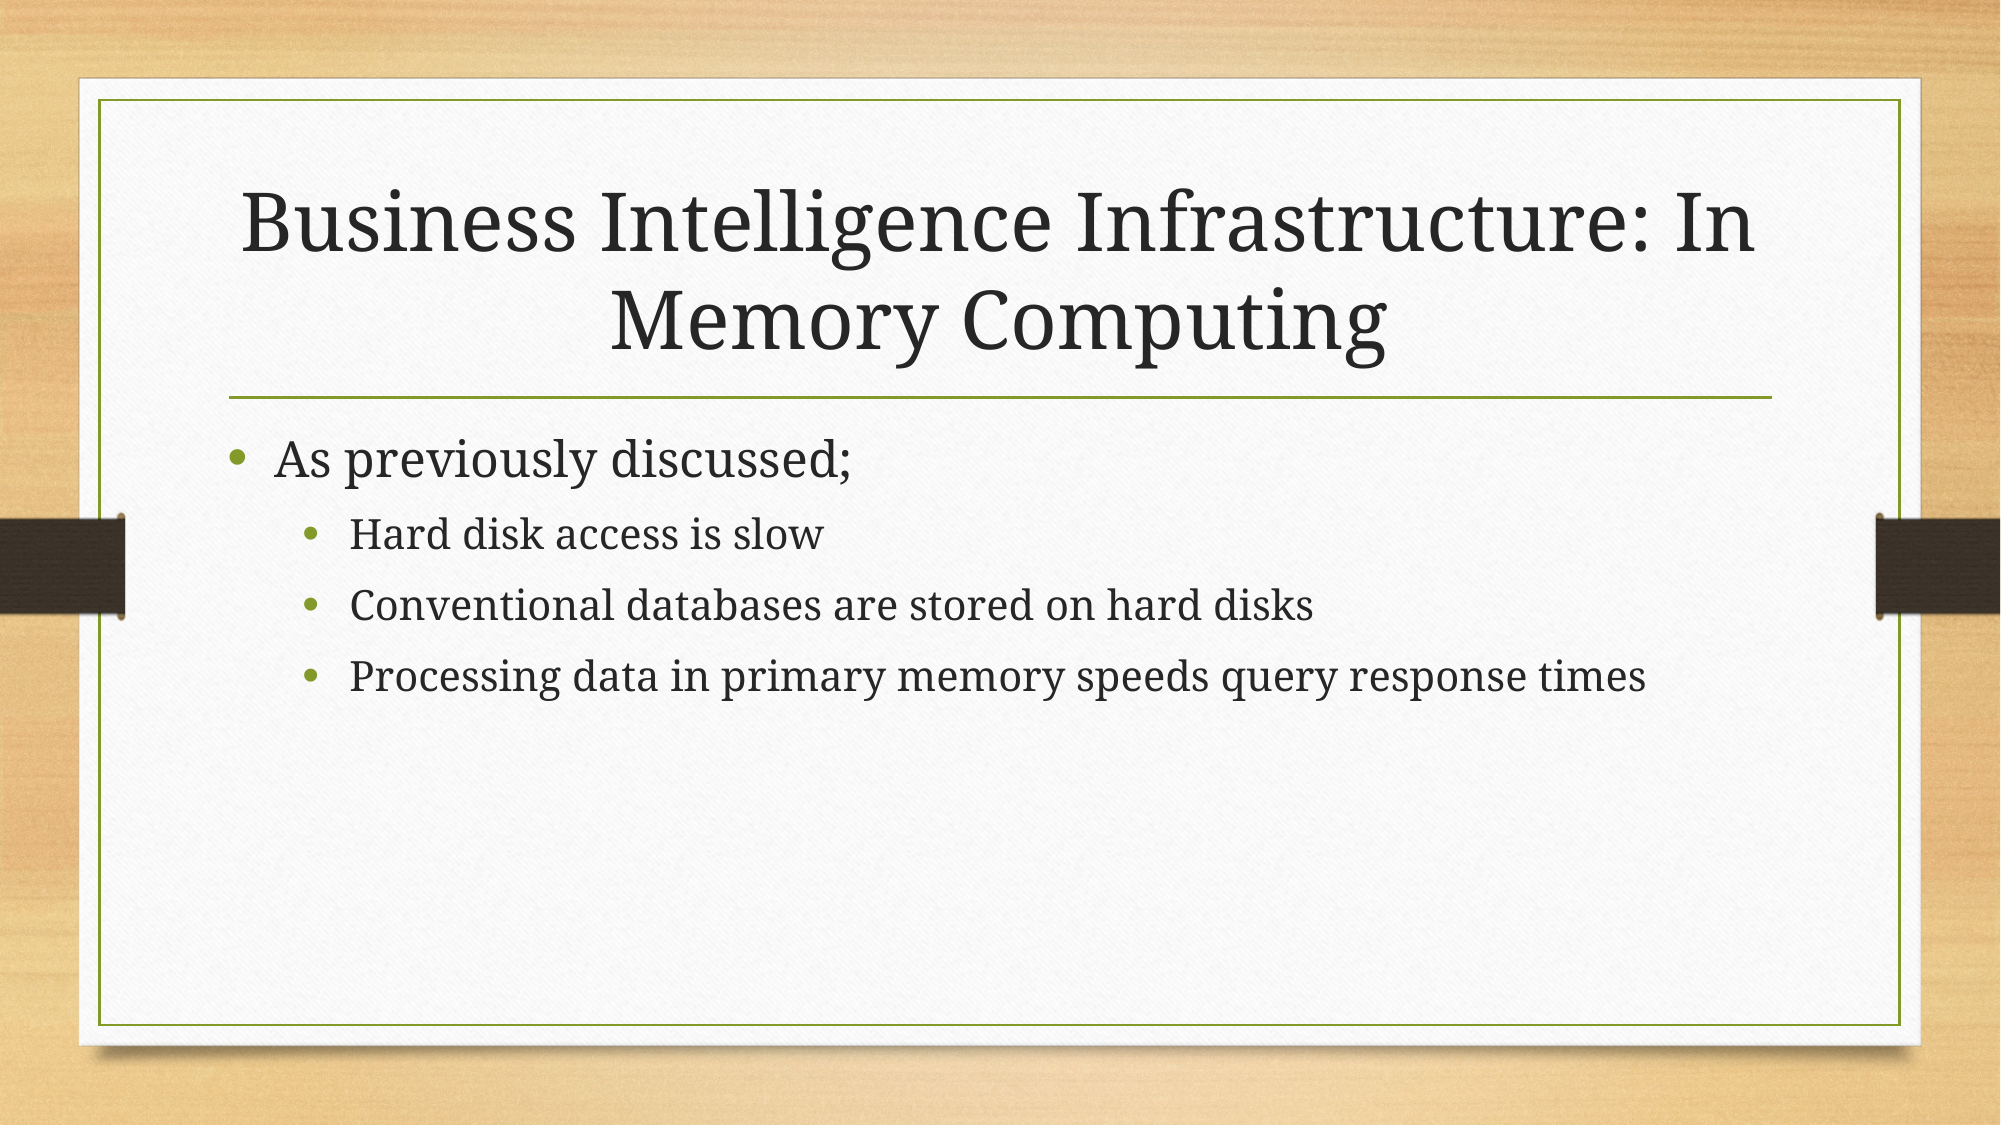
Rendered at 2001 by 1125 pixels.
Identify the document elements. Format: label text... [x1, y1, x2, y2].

picture [0, 0, 2001, 1125]
title Business Intelligence Infrastructure: In Memory Computing [212, 161, 1788, 375]
list As previously discussed; Hard disk access is slow Conventional databases are stored on hard disks Processing data in primary memory speeds query response times [212, 419, 1788, 964]
